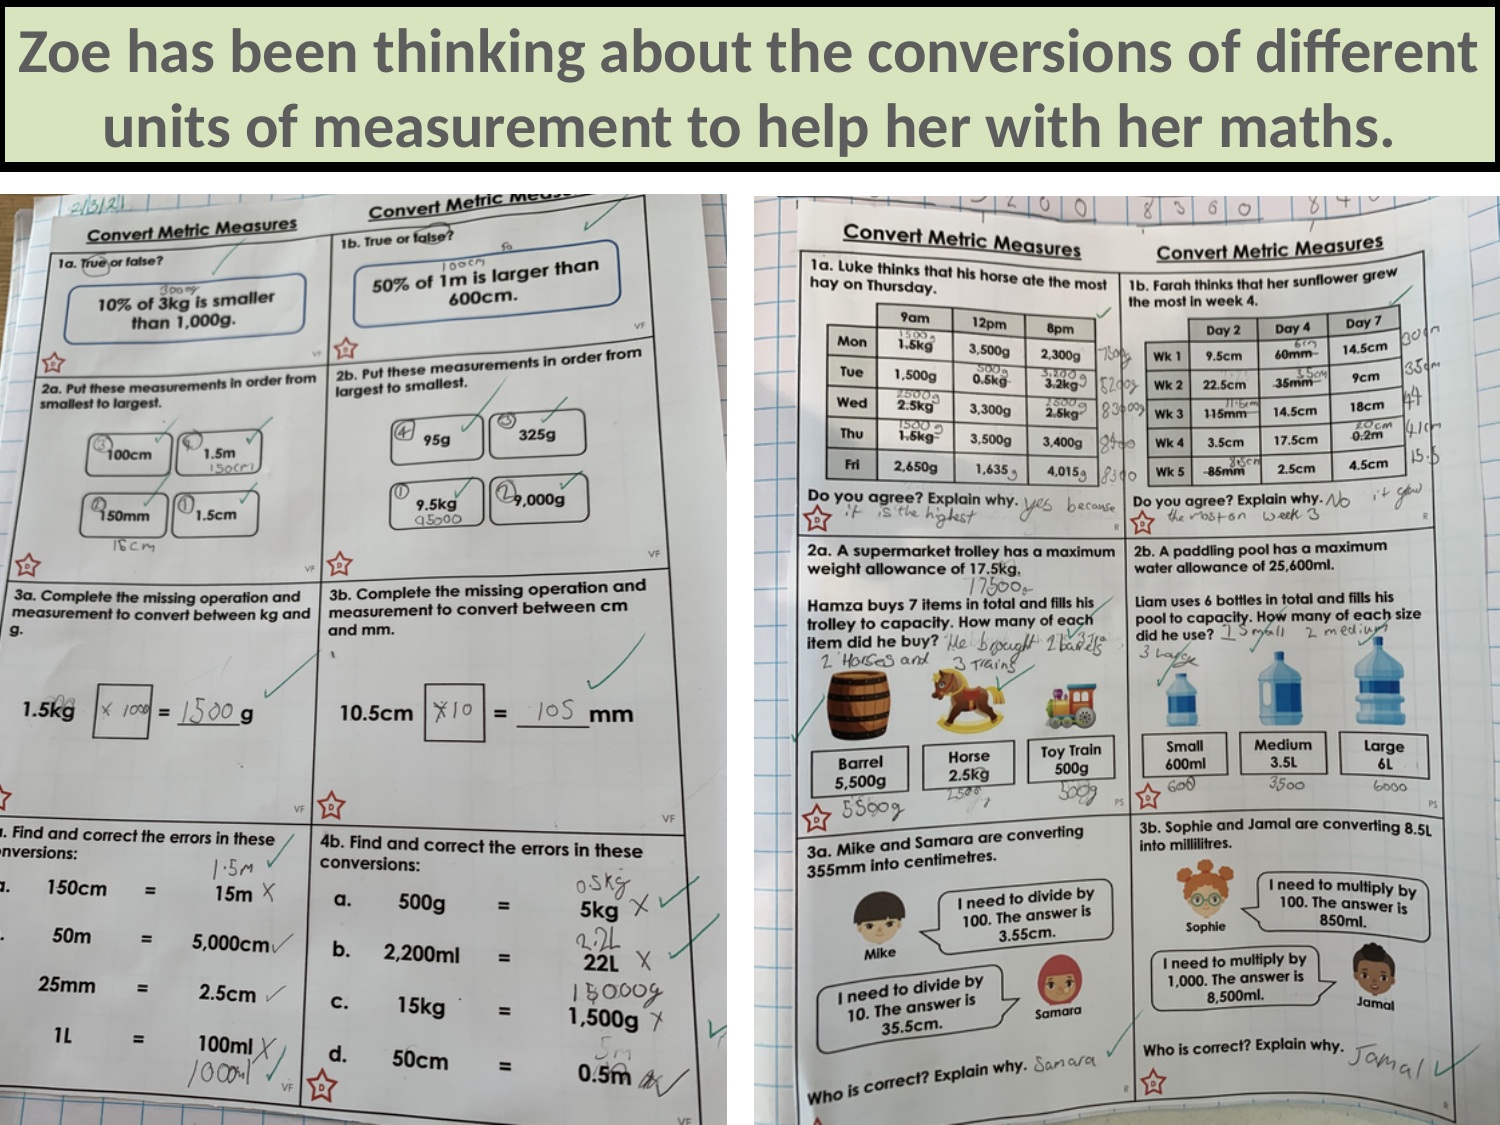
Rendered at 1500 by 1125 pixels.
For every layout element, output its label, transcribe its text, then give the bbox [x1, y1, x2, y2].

picture [754, 195, 1500, 1125]
text_box Zoe has been thinking about the conversions of different units of measurement to help her with her maths. [0, 2, 1500, 168]
picture [0, 194, 727, 1125]
